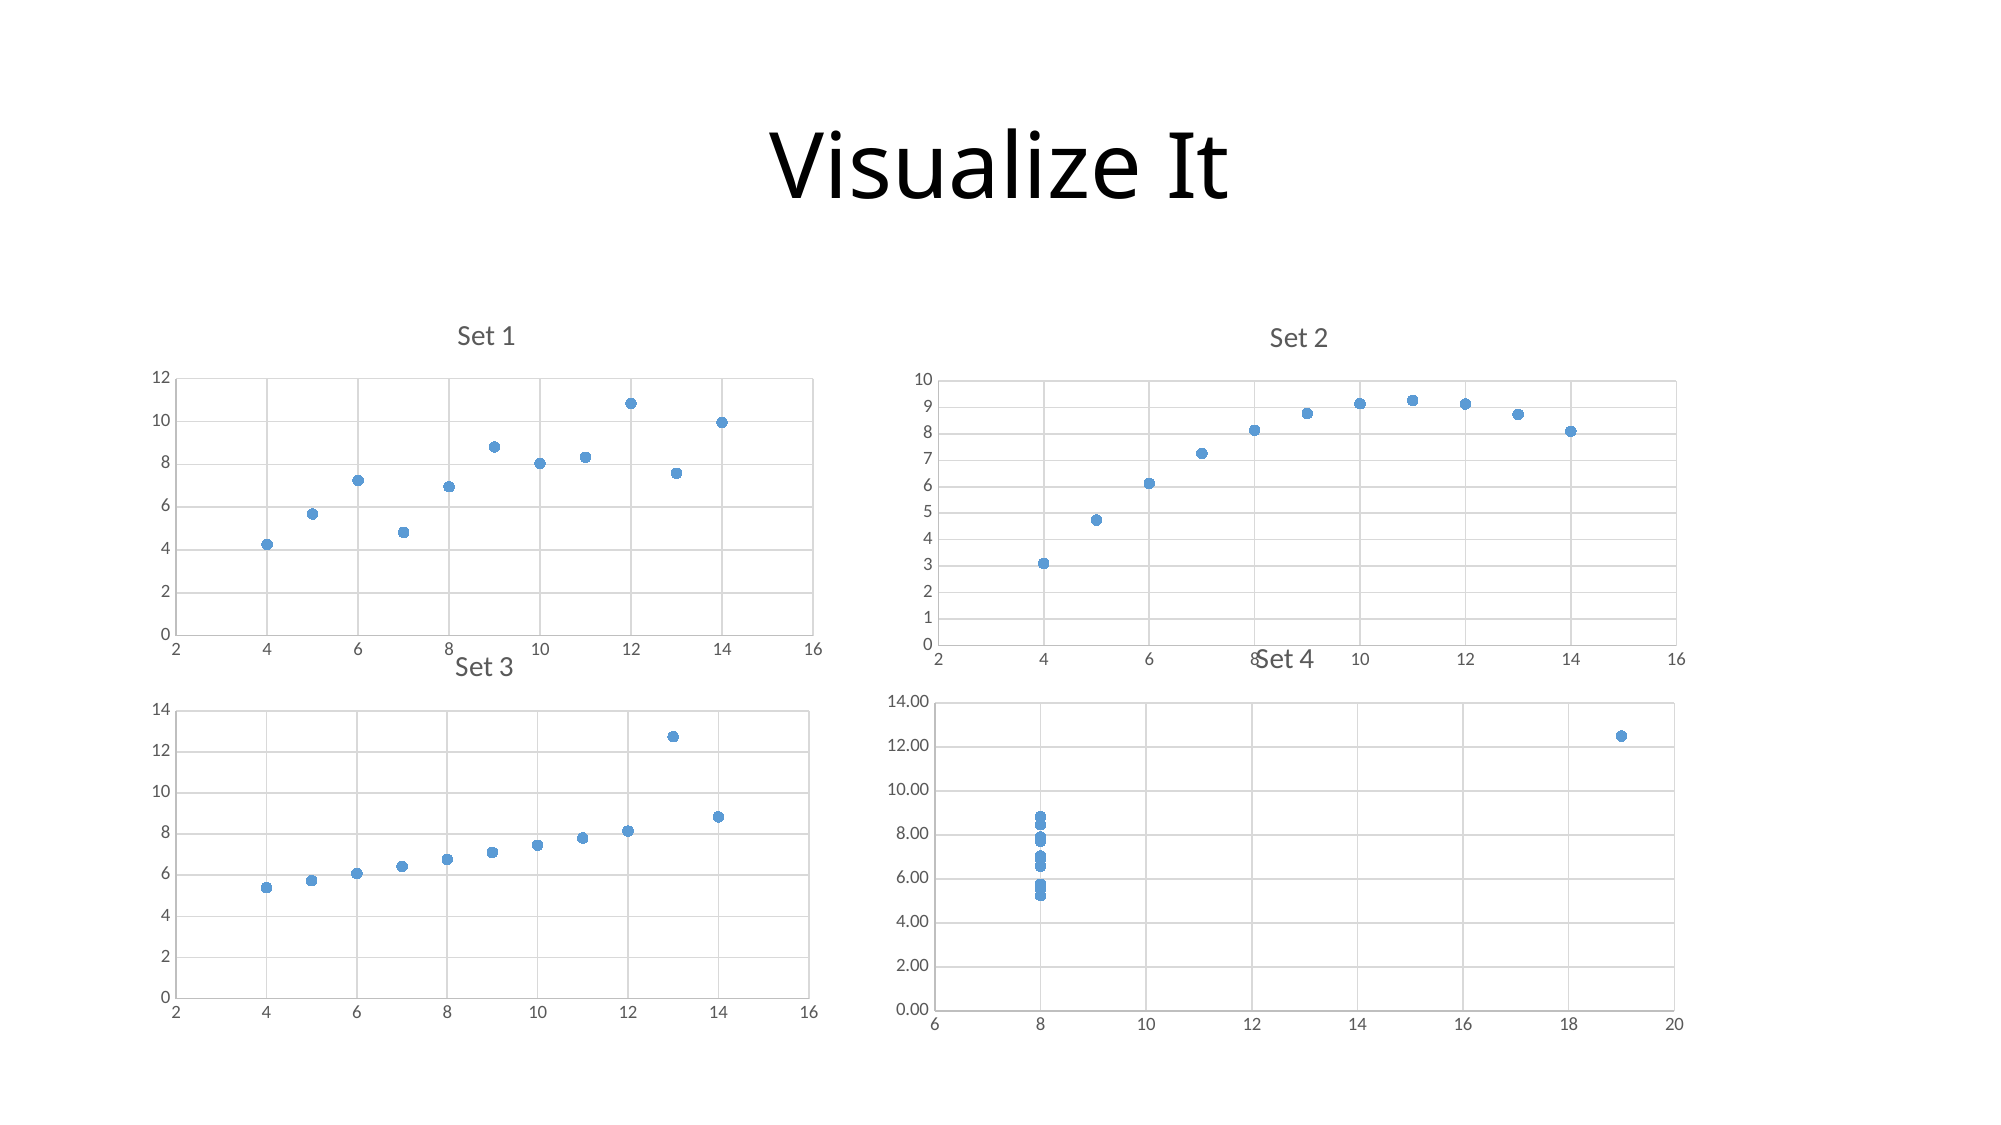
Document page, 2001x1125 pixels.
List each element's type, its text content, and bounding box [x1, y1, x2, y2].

title Visualize It [137, 59, 1863, 278]
chart [870, 301, 1702, 1045]
chart [137, 299, 837, 1032]
